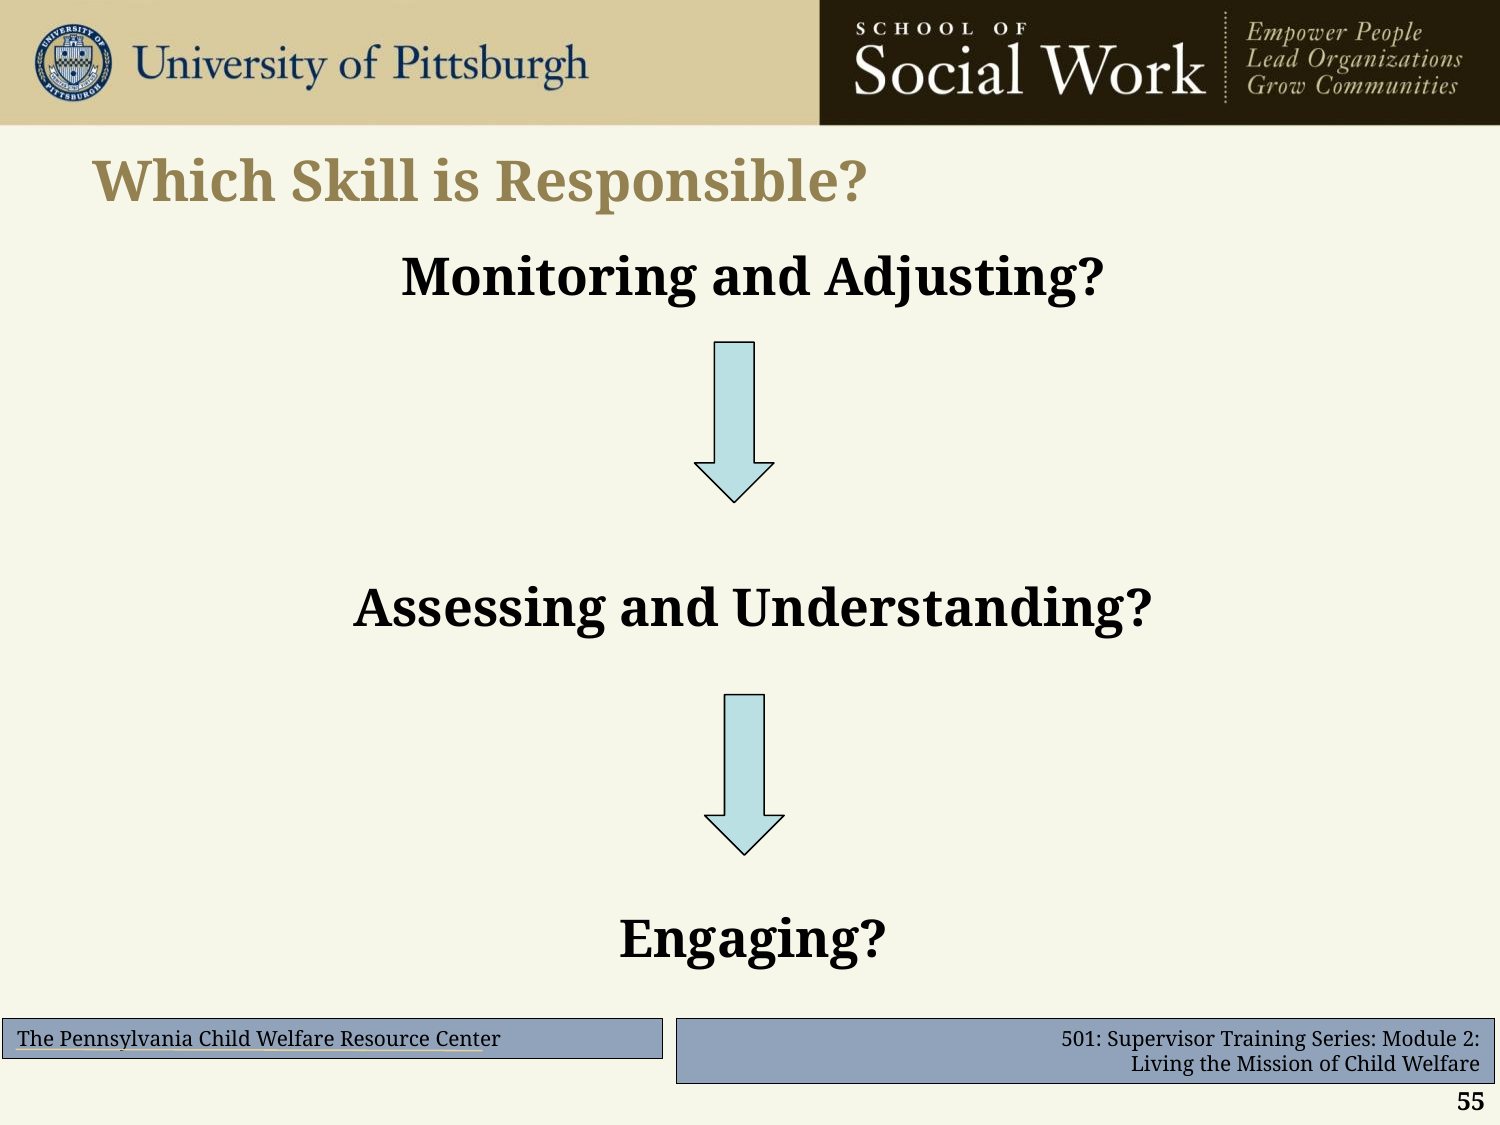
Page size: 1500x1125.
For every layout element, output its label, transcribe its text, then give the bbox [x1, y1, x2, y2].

picture [0, 0, 1500, 1125]
list Monitoring and Adjusting? Assessing and Understanding? Engaging? [76, 235, 1431, 1018]
text_box [694, 342, 774, 503]
title Which Skill is Responsible? [76, 129, 1428, 228]
slide_number 55 [1332, 1087, 1500, 1119]
text_box [704, 694, 785, 856]
